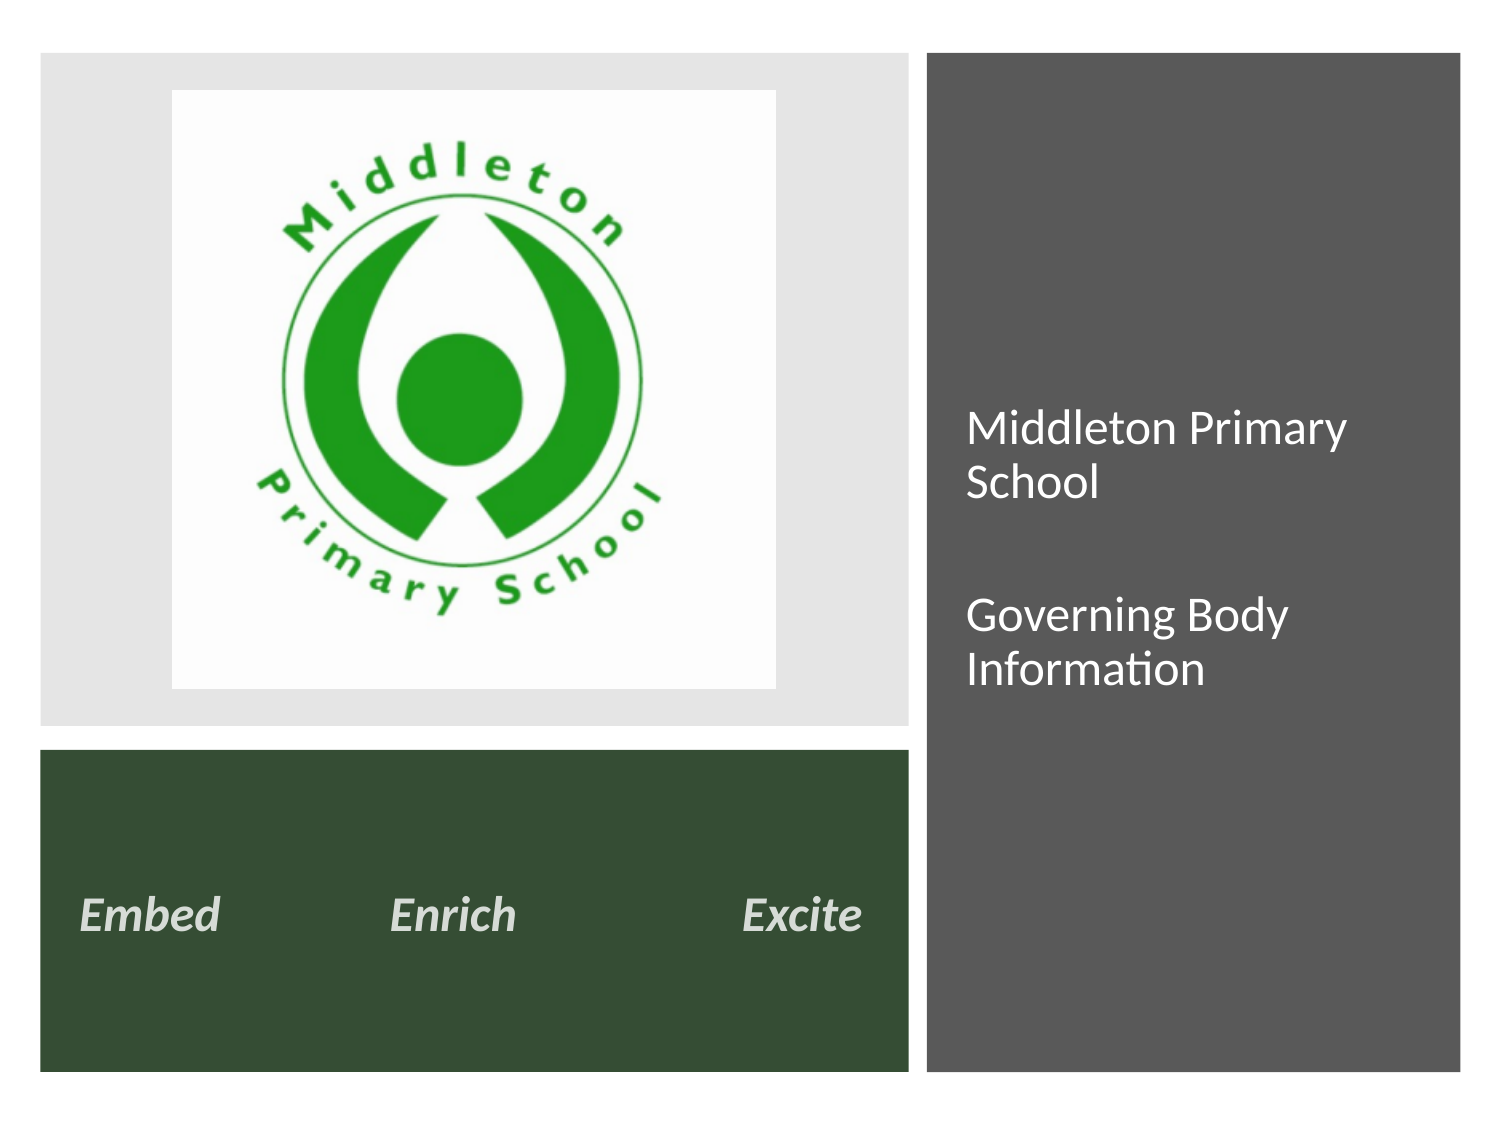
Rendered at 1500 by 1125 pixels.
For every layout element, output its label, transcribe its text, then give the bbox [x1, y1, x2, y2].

text_box [38, 748, 911, 1074]
text_box [38, 51, 911, 728]
footer Embed Enrich Excite [64, 880, 880, 941]
text_box Middleton Primary School Governing Body Information [950, 150, 1436, 947]
picture [172, 89, 777, 689]
text_box [925, 51, 1462, 1074]
